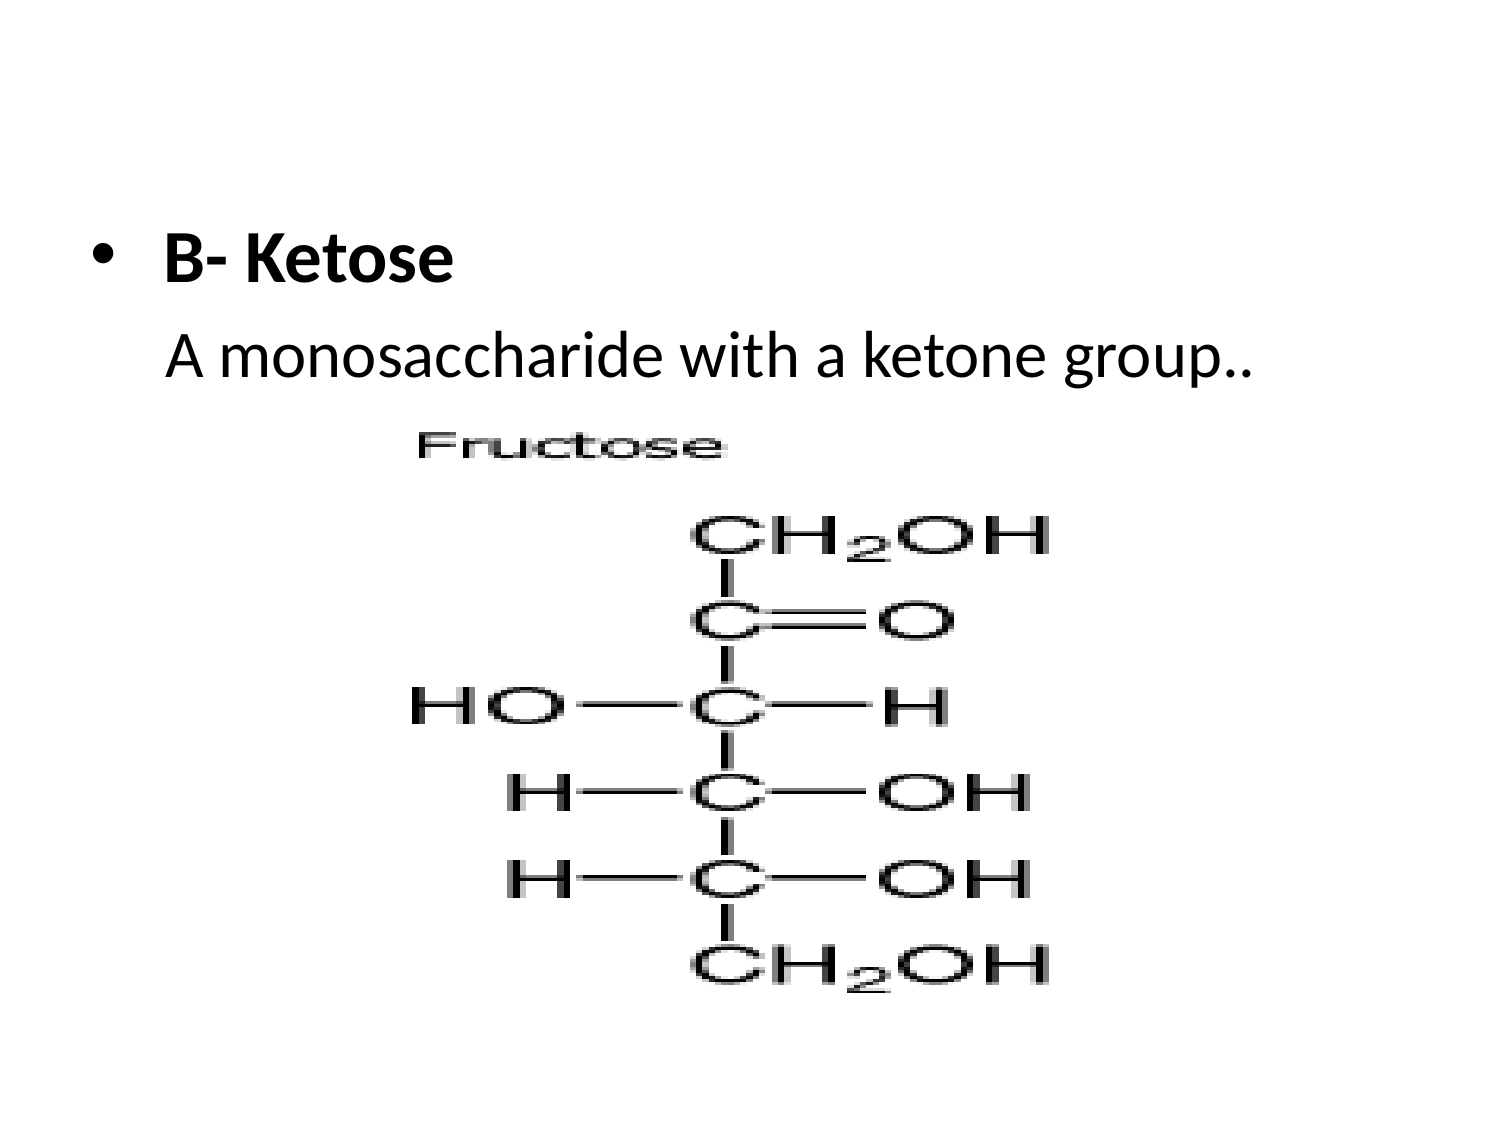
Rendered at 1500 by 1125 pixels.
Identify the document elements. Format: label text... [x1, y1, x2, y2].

picture [312, 424, 1163, 1076]
list B- Ketose A monosaccharide with a ketone group.. [75, 200, 1425, 1005]
